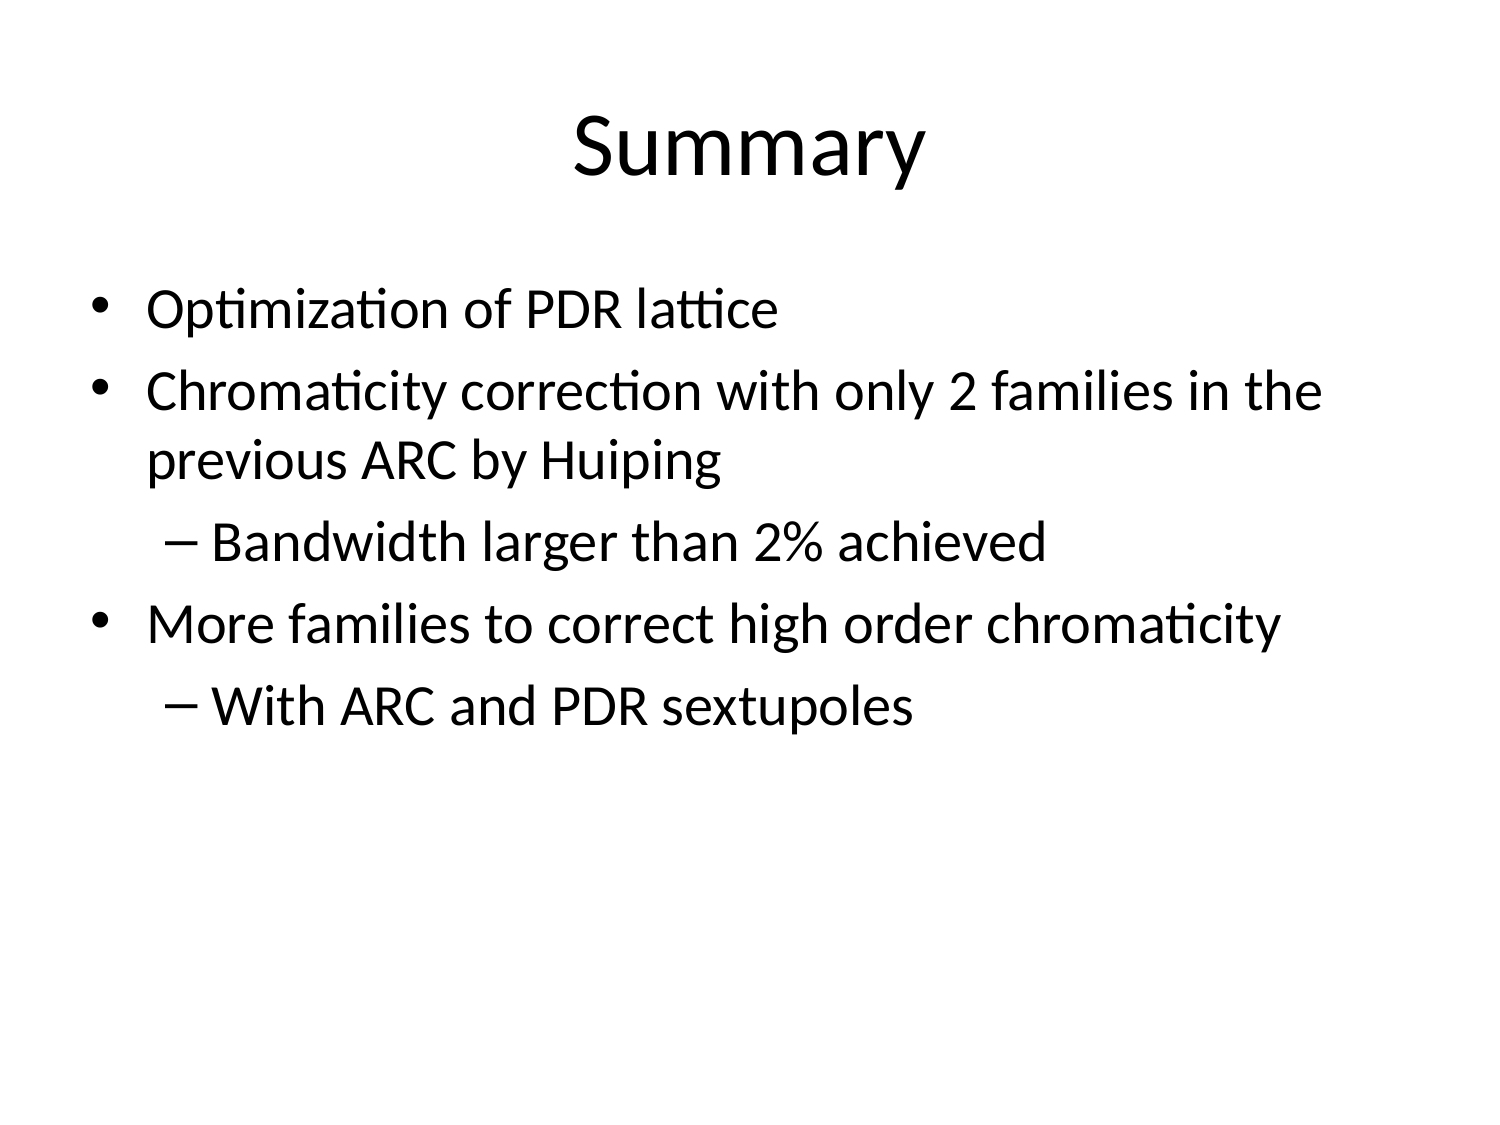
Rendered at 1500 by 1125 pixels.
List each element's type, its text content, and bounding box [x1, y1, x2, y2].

list Optimization of PDR lattice Chromaticity correction with only 2 families in the previous ARC by Huiping Bandwidth larger than 2% achieved More families to correct high order chromaticity With ARC and PDR sextupoles [75, 262, 1425, 1005]
title Summary [75, 45, 1425, 233]
